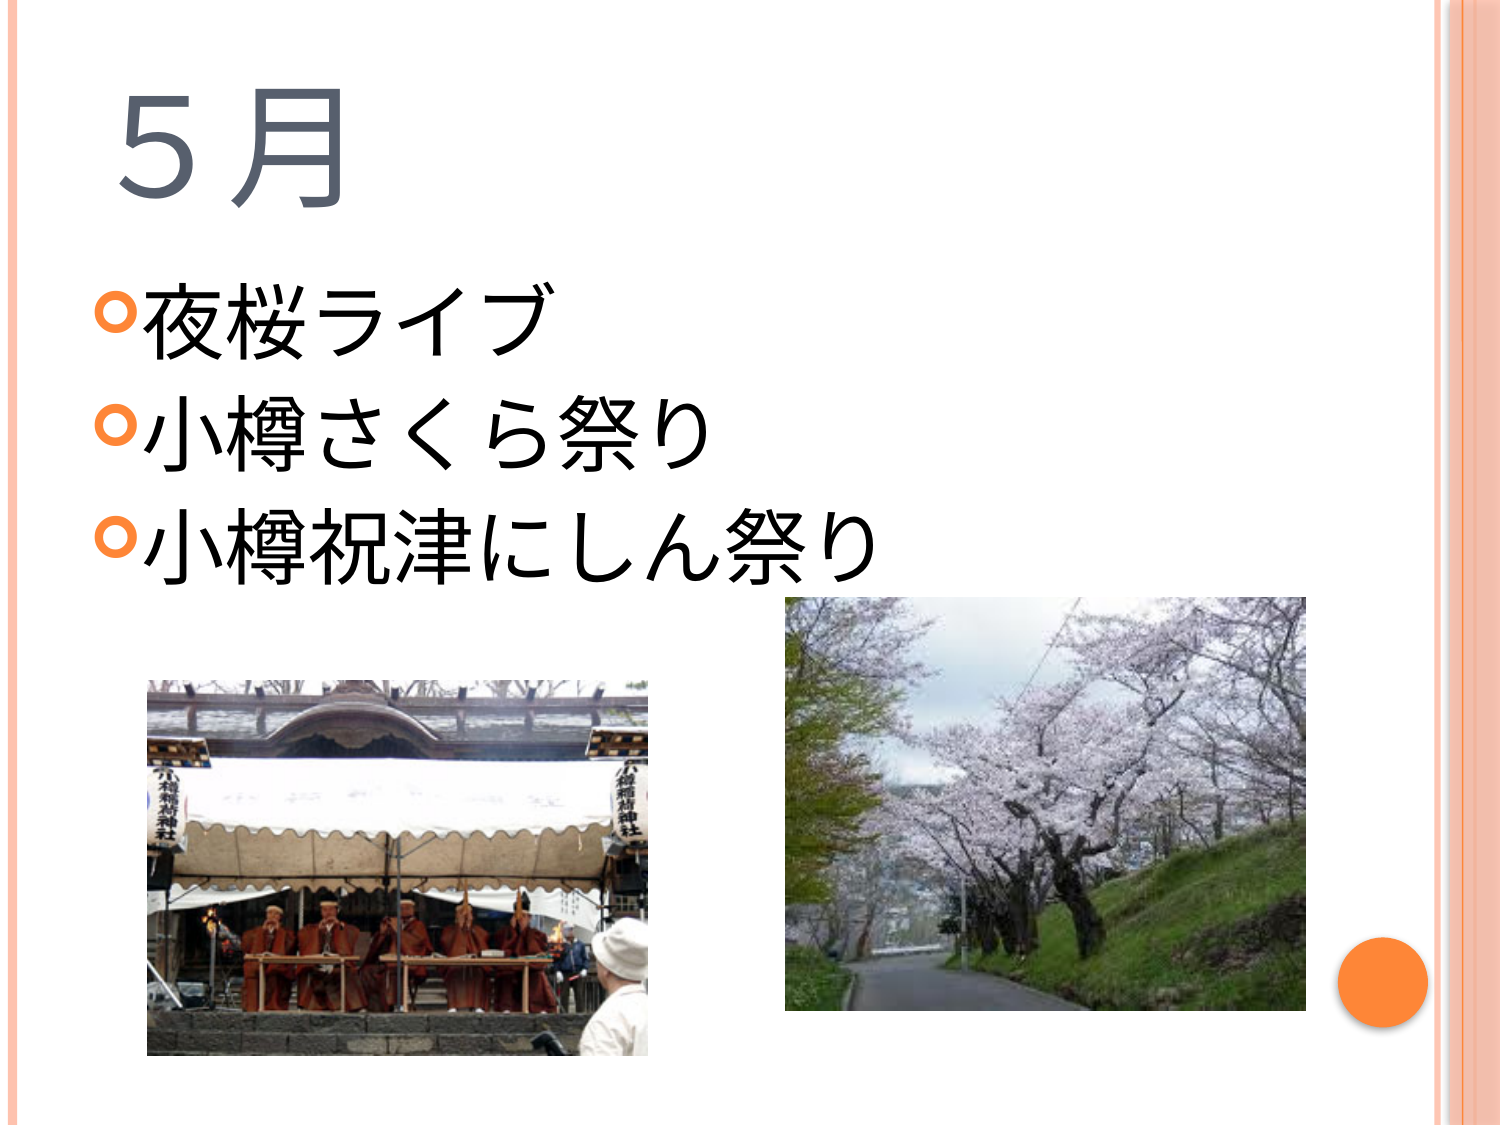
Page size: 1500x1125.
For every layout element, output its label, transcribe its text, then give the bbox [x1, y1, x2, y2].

picture [147, 680, 649, 1057]
title ５月 [75, 45, 1300, 233]
picture [784, 597, 1306, 1012]
list 夜桜ライブ 小樽さくら祭り 小樽祝津にしん祭り [75, 262, 1300, 1062]
